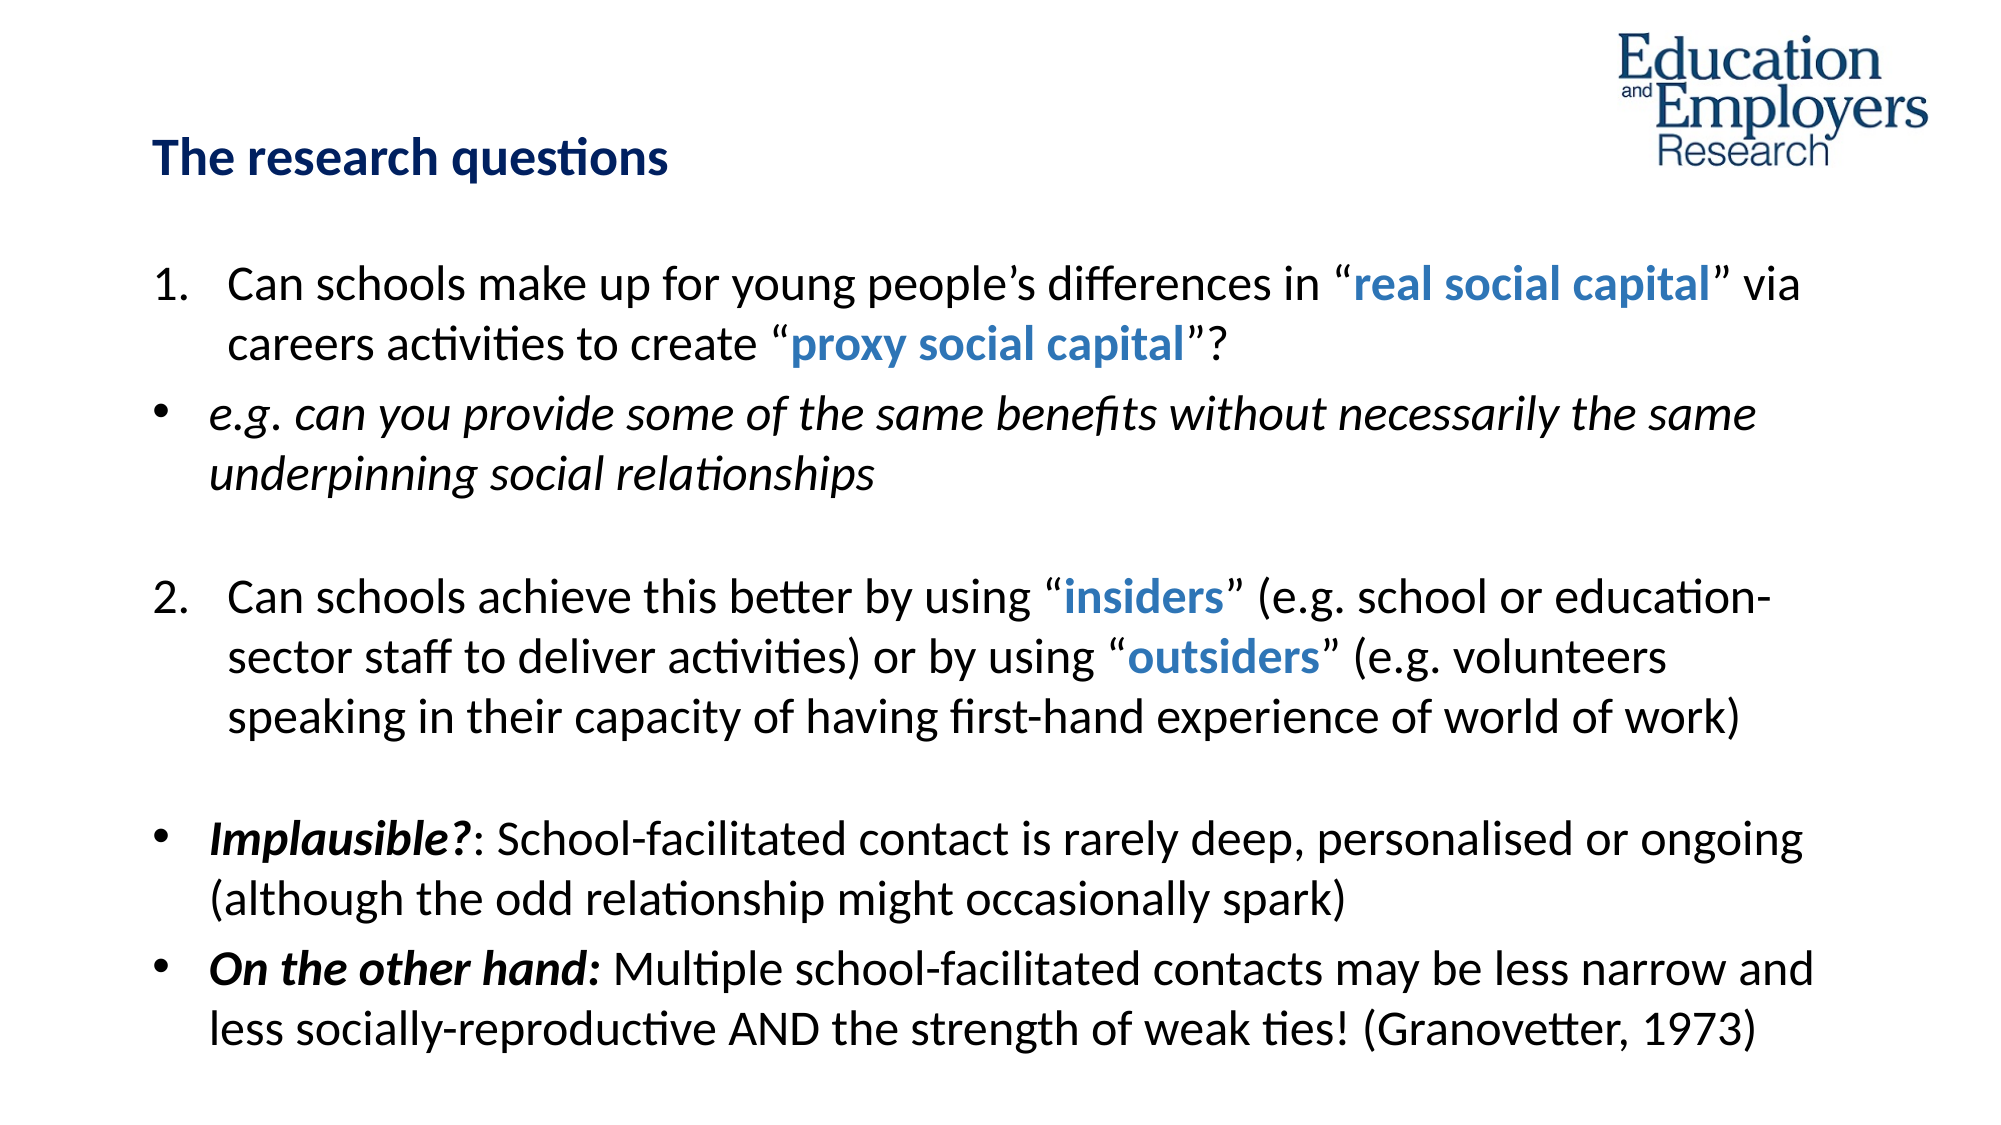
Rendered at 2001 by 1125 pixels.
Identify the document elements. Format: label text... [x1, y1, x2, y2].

list Can schools make up for young people’s differences in “real social capital” via careers activities to create “proxy social capital”? e.g. can you provide some of the same benefits without necessarily the same underpinning social relationships Can schools achieve this better by using “insiders” (e.g. school or education-sector staff to deliver activities) or by using “outsiders” (e.g. volunteers speaking in their capacity of having first-hand experience of world of work) Implausible?: School-facilitated contact is rarely deep, personalised or ongoing (although the odd relationship might occasionally spark) On the other hand: Multiple school-facilitated contacts may be less narrow and less socially-reproductive AND the strength of weak ties! (Granovetter, 1973) [137, 243, 1863, 1047]
picture [1617, 30, 1930, 168]
title The research questions [137, 45, 1863, 243]
